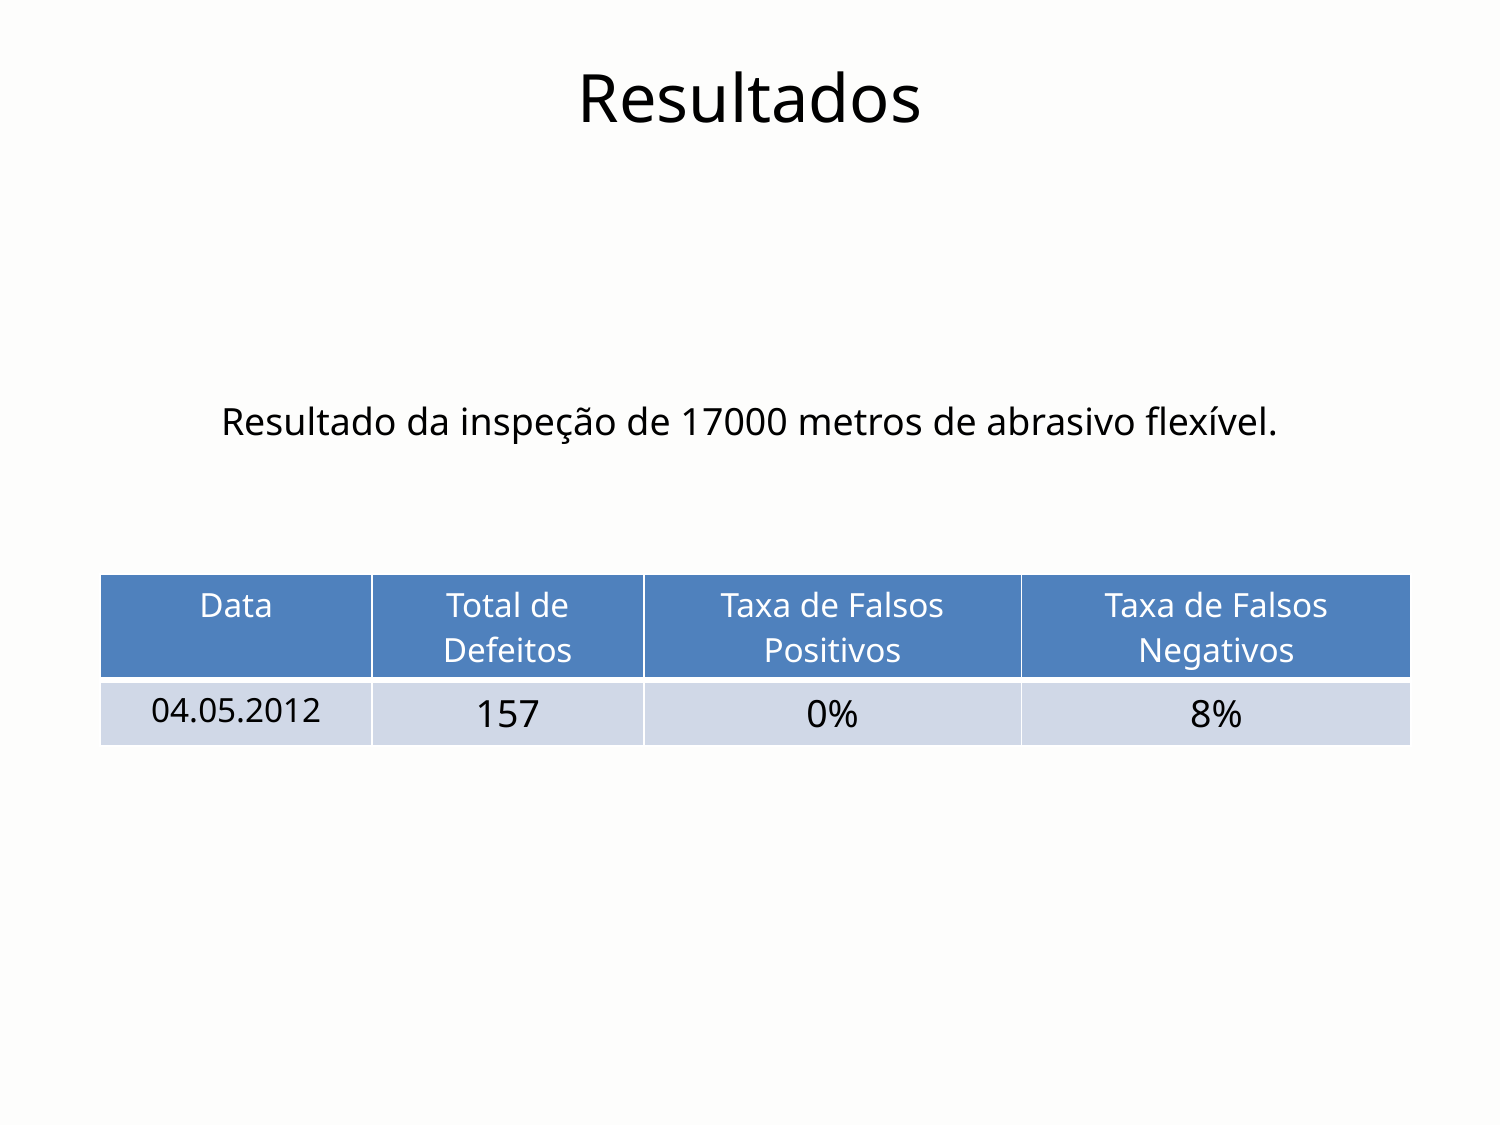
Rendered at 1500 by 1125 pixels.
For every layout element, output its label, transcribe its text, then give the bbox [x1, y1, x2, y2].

table_cell 04.05.2012 [101, 683, 371, 745]
table_header Total de Defeitos [373, 575, 643, 677]
title Resultado da inspeção de 17000 metros de abrasivo flexível. [0, 385, 1500, 457]
table_cell 0% [645, 683, 1021, 745]
table_header Data [101, 575, 371, 677]
table_header Taxa de Falsos Negativos [1022, 575, 1410, 677]
table_cell 8% [1022, 683, 1410, 745]
table_cell 157 [373, 683, 643, 745]
table_header Taxa de Falsos Positivos [645, 575, 1021, 677]
text_box Resultados [100, 31, 1400, 161]
